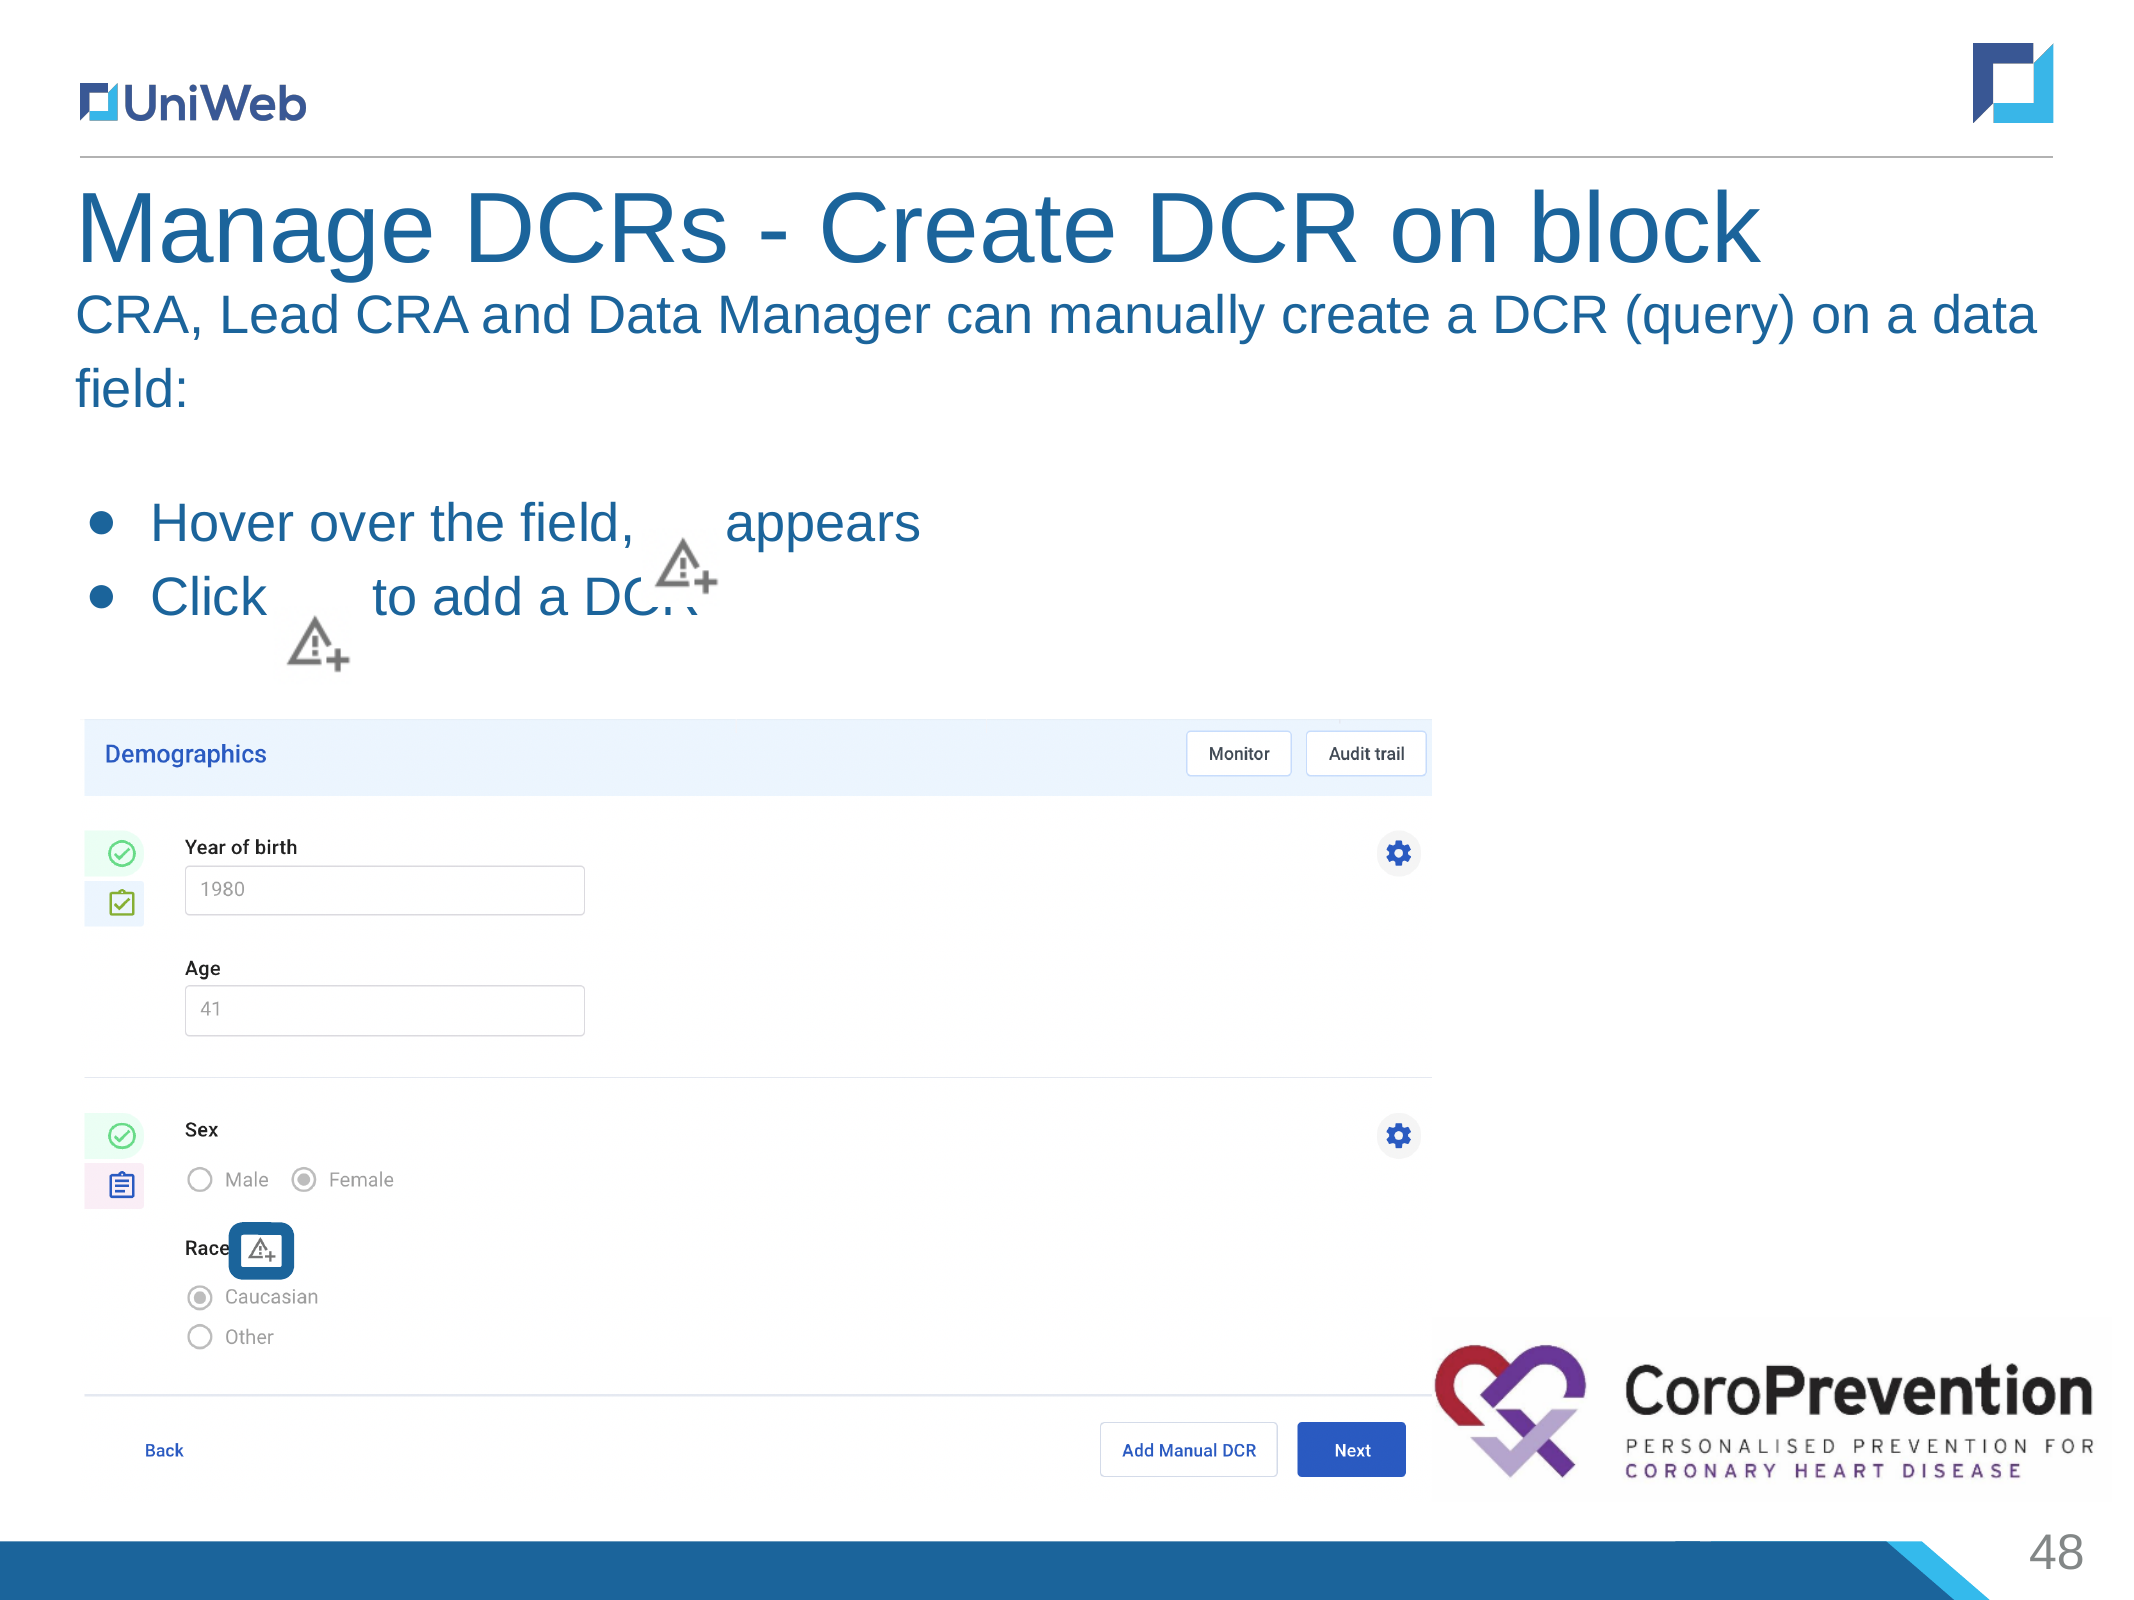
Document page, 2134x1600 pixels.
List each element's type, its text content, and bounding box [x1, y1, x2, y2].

slide_number 48 [1968, 1523, 2093, 1599]
picture [79, 718, 2112, 1503]
picture [273, 606, 352, 685]
title Manage DCRs - Create DCR on block [66, 176, 2067, 341]
picture [80, 83, 306, 121]
picture [641, 527, 720, 607]
list CRA, Lead CRA and Data Manager can manually create a DCR (query) on a data field: Hover over the field, appears Click to add a DCR [66, 341, 2067, 486]
picture [1973, 43, 2054, 123]
